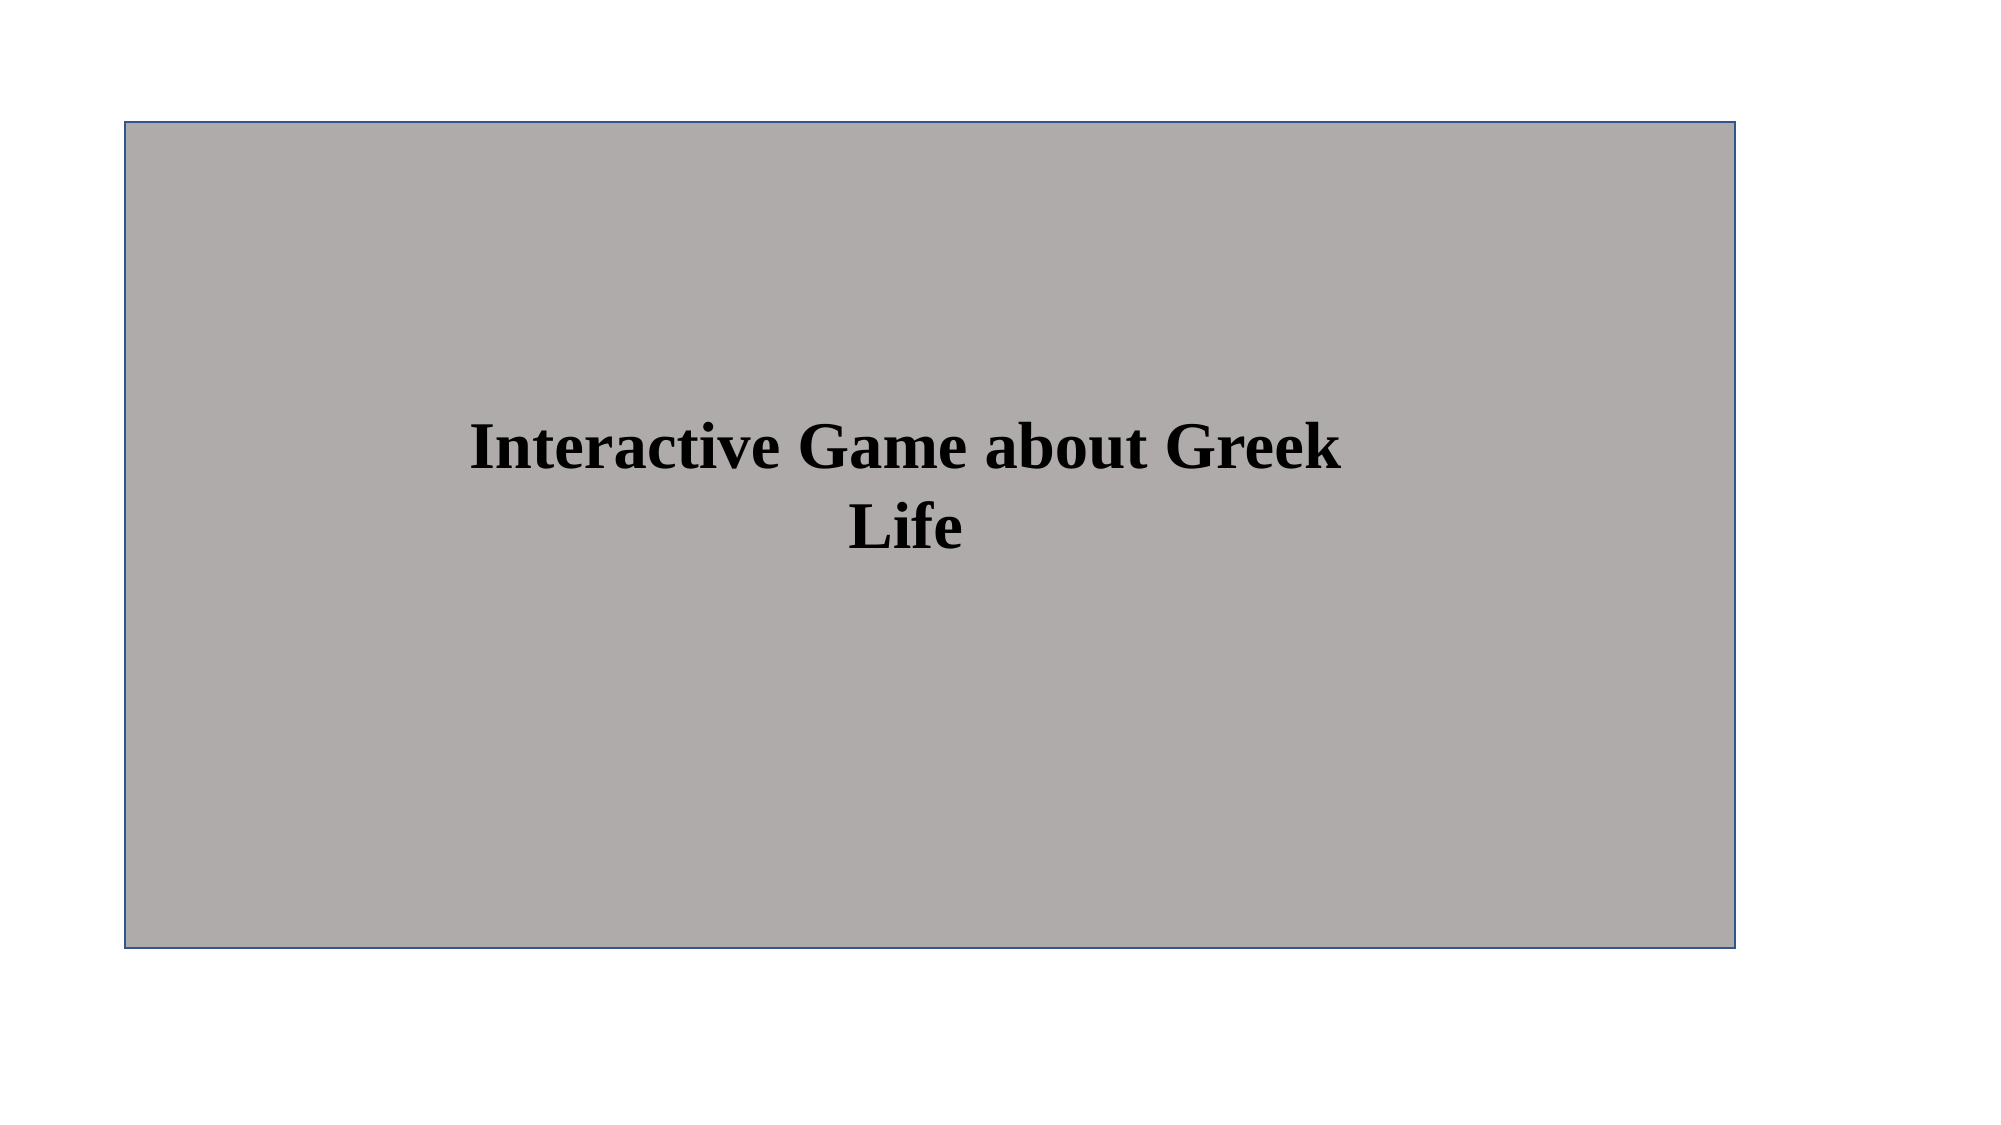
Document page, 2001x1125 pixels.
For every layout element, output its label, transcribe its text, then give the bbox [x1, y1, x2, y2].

text_box [124, 121, 1736, 949]
text_box Interactive Game about Greek Life [394, 394, 1417, 570]
